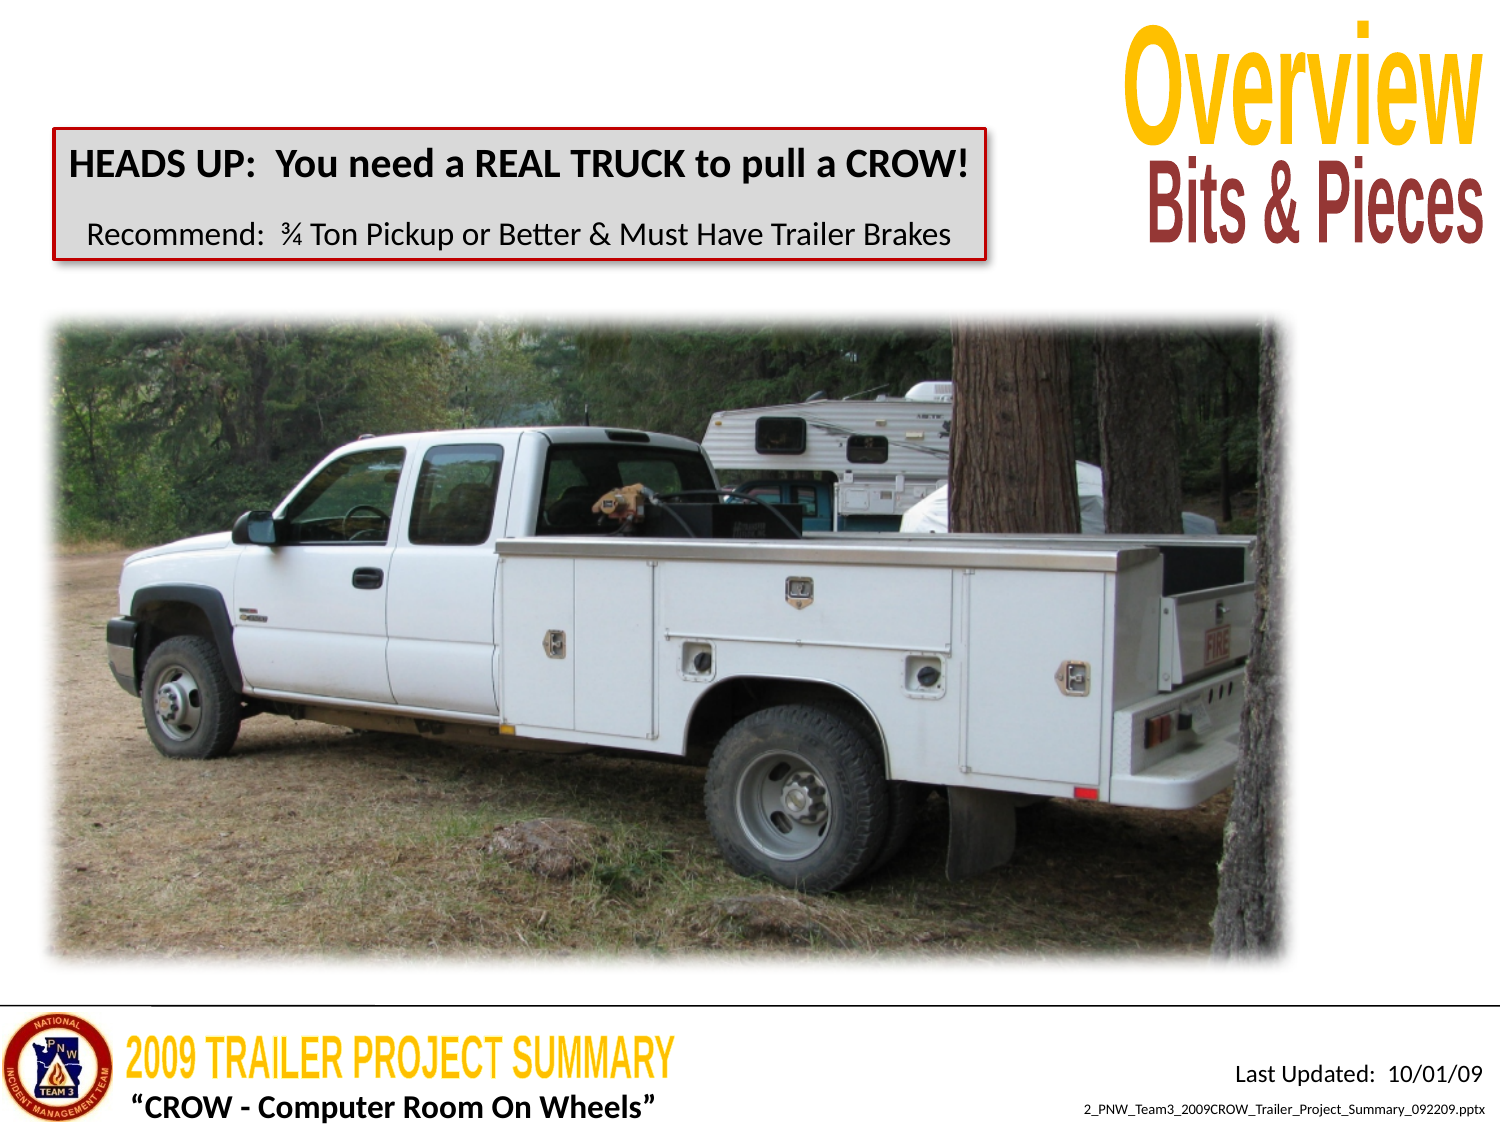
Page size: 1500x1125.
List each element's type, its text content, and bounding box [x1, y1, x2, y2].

picture [2, 1012, 113, 1122]
text_box HEADS UP: You need a REAL TRUCK to pull a CROW! Recommend: ¾ Ton Pickup or Better & Must Have Trailer Brakes [54, 128, 986, 260]
picture [37, 306, 1301, 976]
